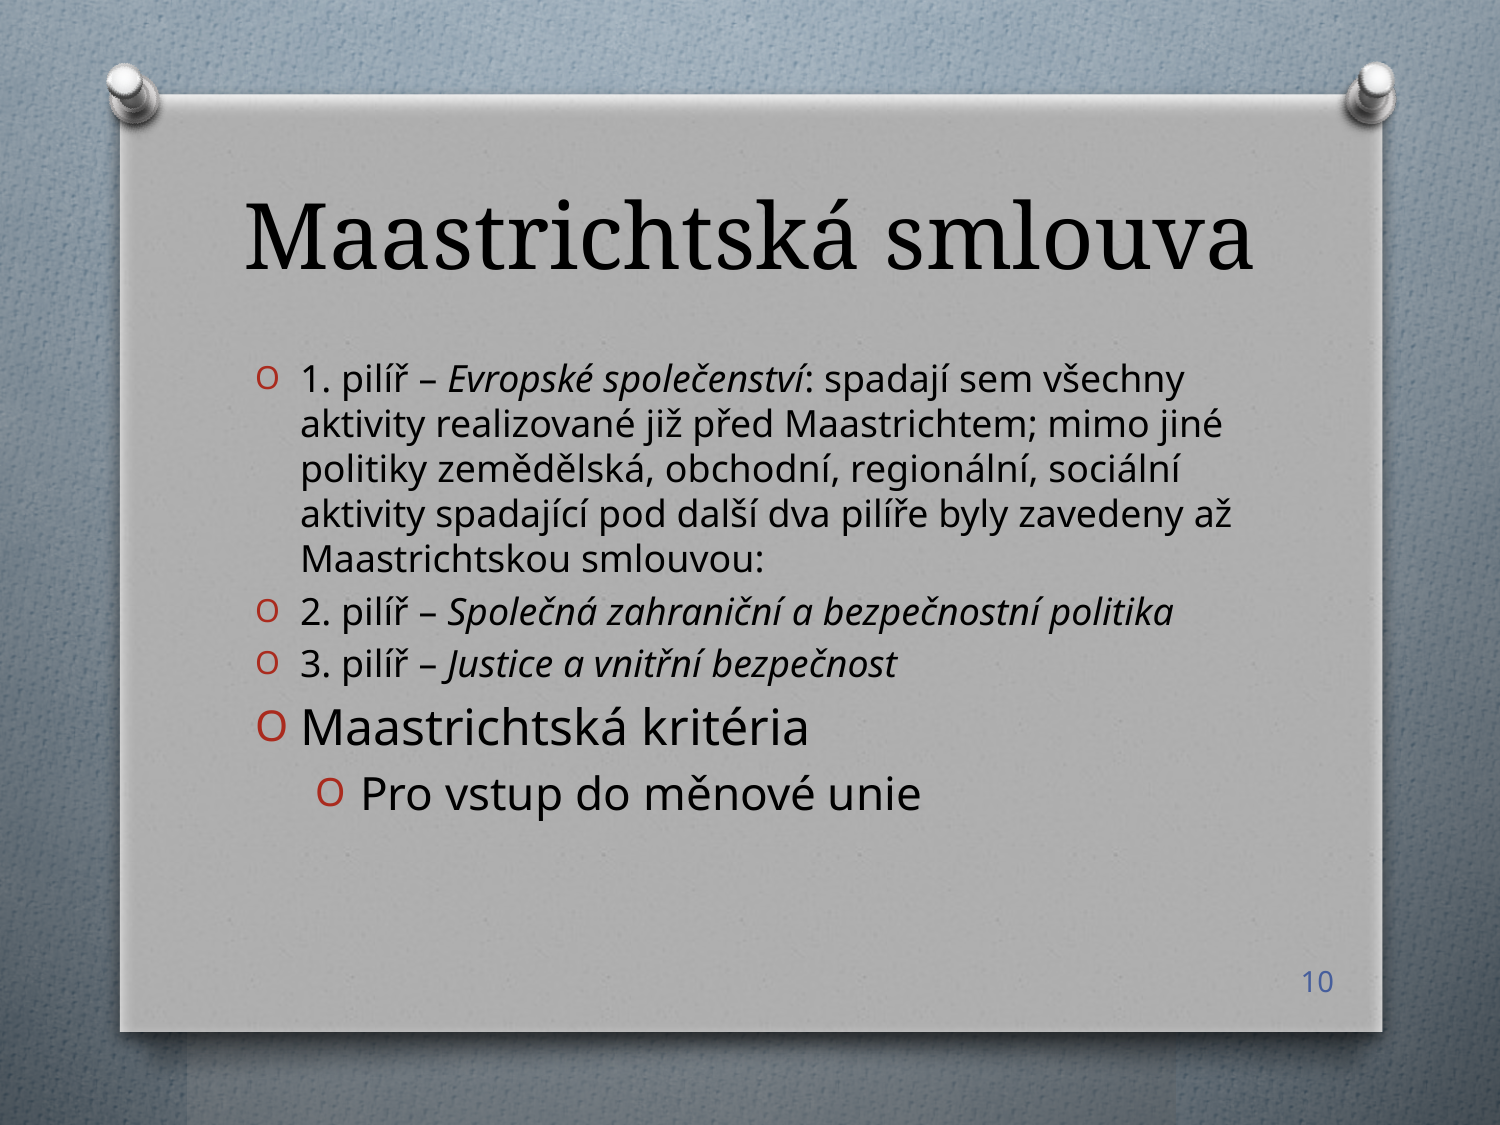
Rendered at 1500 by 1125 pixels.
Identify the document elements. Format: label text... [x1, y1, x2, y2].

slide_number 10 [1258, 952, 1350, 1013]
list 1. pilíř – Evropské společenství: spadají sem všechny aktivity realizované již před Maastrichtem; mimo jiné politiky zemědělská, obchodní, regionální, sociální aktivity spadající pod další dva pilíře byly zavedeny až Maastrichtskou smlouvou: 2. pilíř – Společná zahraniční a bezpečnostní politika 3. pilíř – Justice a vnitřní bezpečnost Maastrichtská kritéria Pro vstup do měnové unie [240, 347, 1257, 939]
title Maastrichtská smlouva [179, 134, 1323, 332]
picture [75, 29, 198, 153]
picture [1317, 35, 1439, 156]
